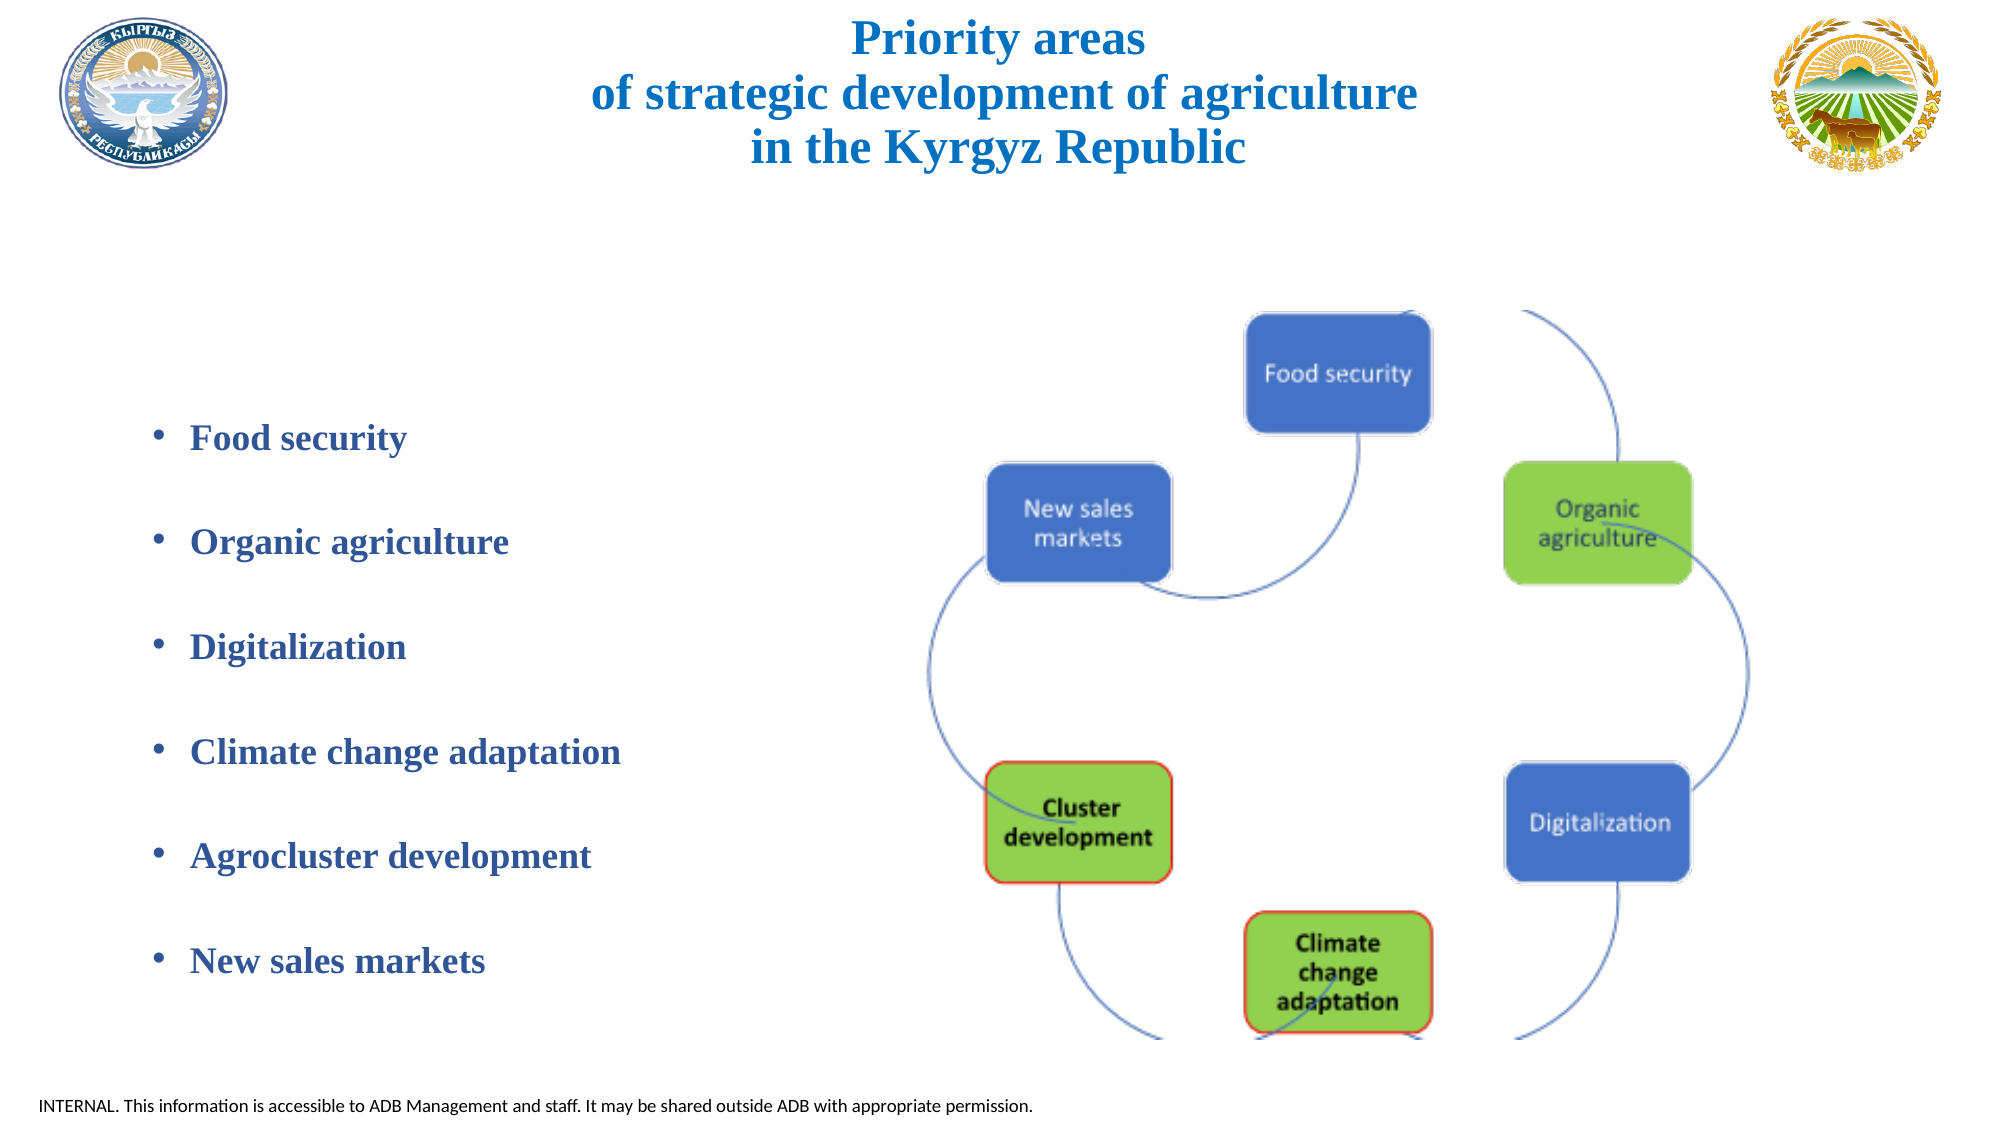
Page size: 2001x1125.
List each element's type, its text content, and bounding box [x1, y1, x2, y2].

picture [57, 16, 228, 169]
picture [1771, 18, 1941, 172]
title Priority areas of strategic development of agriculture in the Kyrgyz Republic [142, 0, 1868, 169]
picture [737, 310, 1942, 1040]
list Food security Organic agriculture Digitalization Climate change adaptation Agrocluster development New sales markets [137, 299, 1863, 1014]
